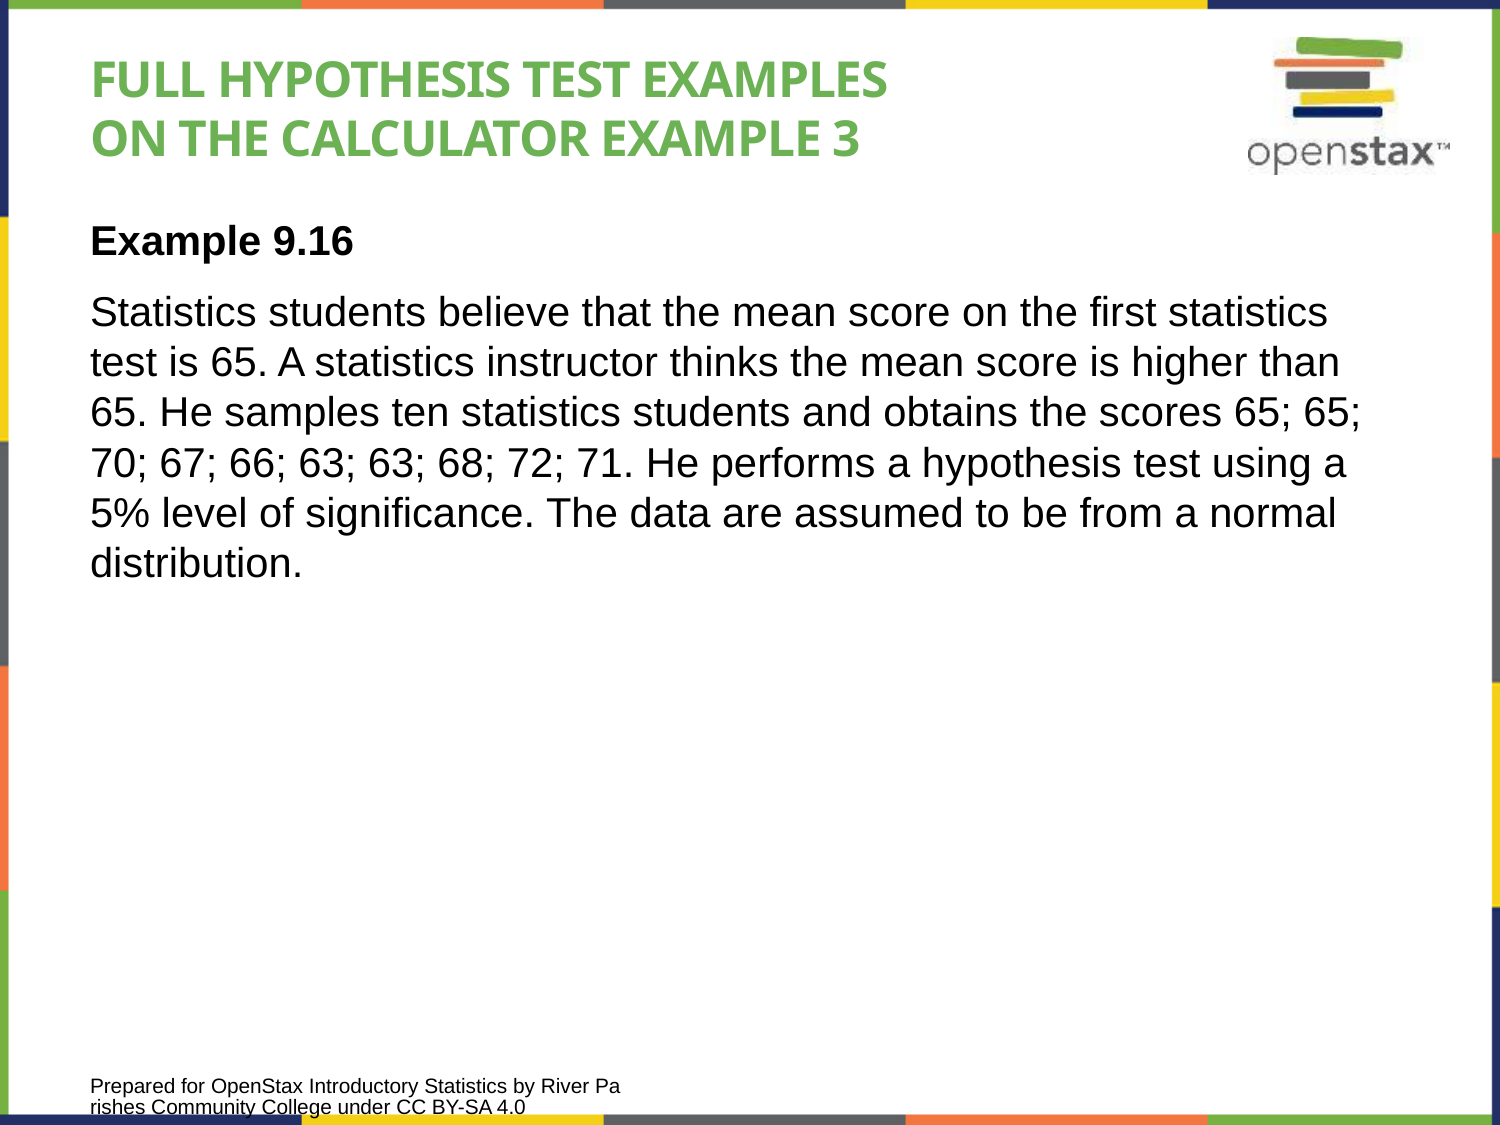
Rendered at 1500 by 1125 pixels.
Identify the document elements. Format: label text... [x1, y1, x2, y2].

list Example 9.16 Statistics students believe that the mean score on the first statistics test is 65. A statistics instructor thinks the mean score is higher than 65. He samples ten statistics students and obtains the scores 65; 65; 70; 67; 66; 63; 63; 68; 72; 71. He performs a hypothesis test using a 5% level of significance. The data are assumed to be from a normal distribution. [75, 206, 1398, 986]
picture [0, 0, 1500, 1125]
footer Prepared for OpenStax Introductory Statistics by River Parishes Community College under CC BY-SA 4.0 [75, 1065, 638, 1112]
title Full Hypothesis Test Examples on the calculator example 3 [75, 39, 1247, 175]
